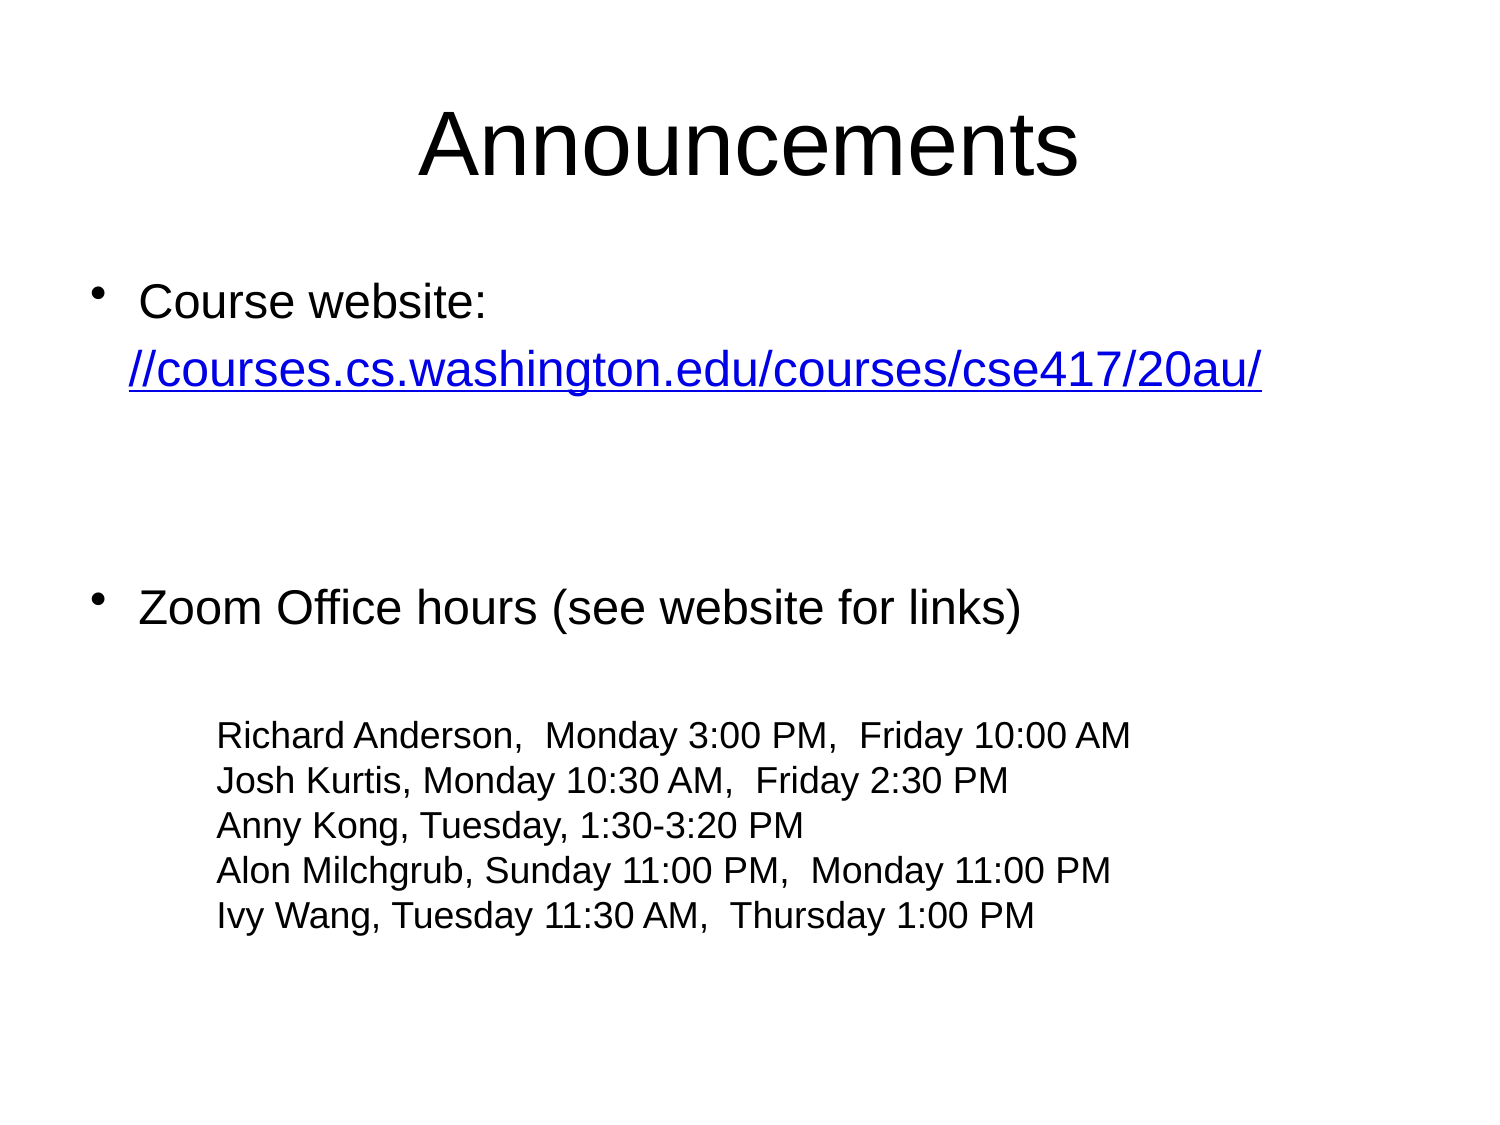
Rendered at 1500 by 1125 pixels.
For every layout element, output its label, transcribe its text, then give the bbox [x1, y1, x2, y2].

list Course website: Zoom Office hours (see website for links) [75, 262, 1425, 645]
title Announcements [75, 45, 1425, 233]
text_box Richard Anderson, Monday 3:00 PM, Friday 10:00 AM Josh Kurtis, Monday 10:30 AM, Friday 2:30 PM Anny Kong, Tuesday, 1:30-3:20 PM Alon Milchgrub, Sunday 11:00 PM, Monday 11:00 PM Ivy Wang, Tuesday 11:30 AM, Thursday 1:00 PM [201, 703, 1305, 944]
text_box //courses.cs.washington.edu/courses/cse417/20au/ [113, 329, 1305, 465]
